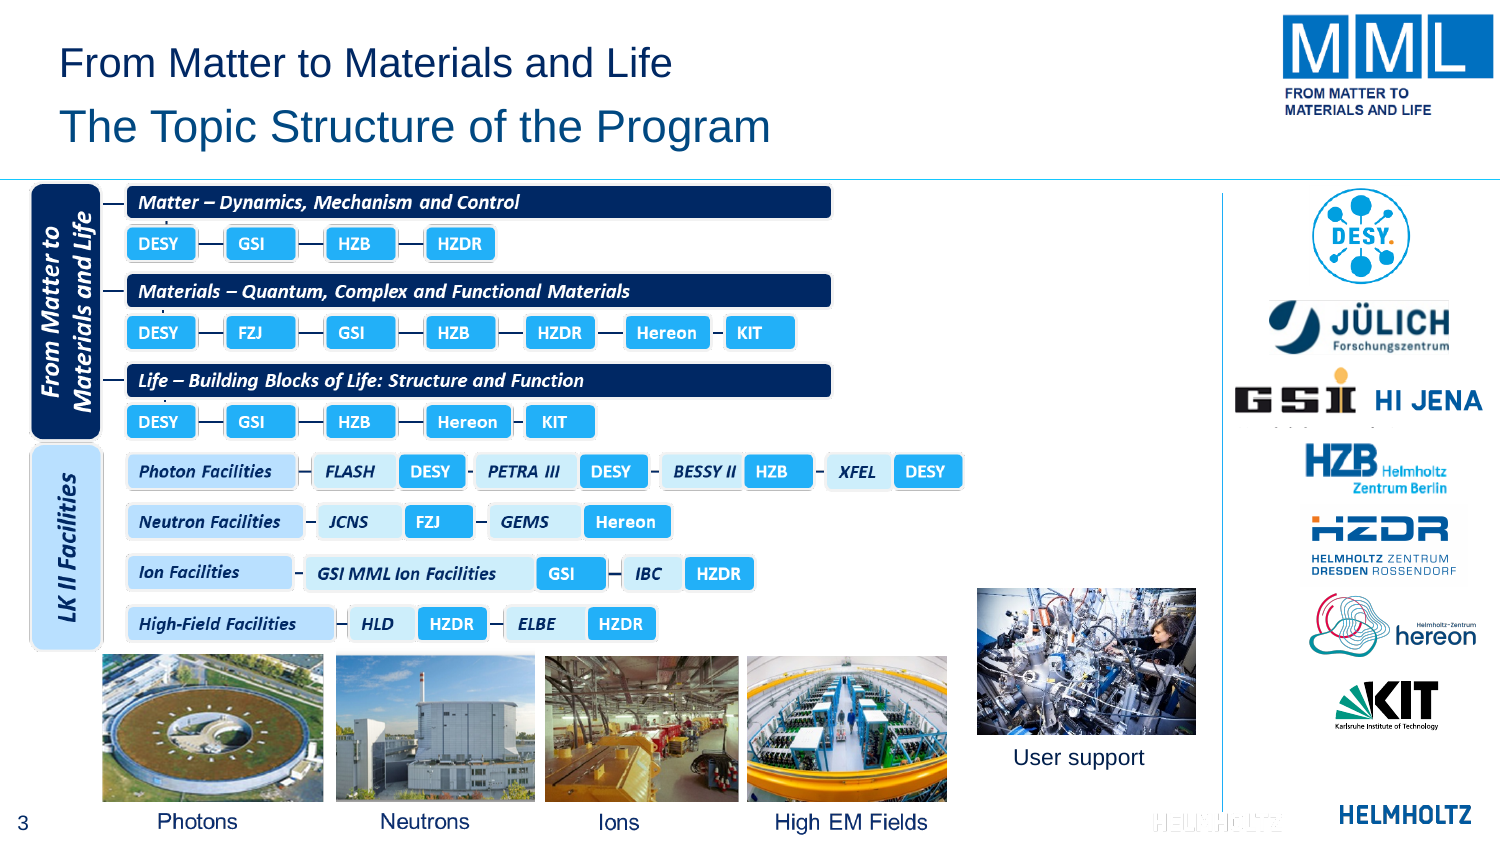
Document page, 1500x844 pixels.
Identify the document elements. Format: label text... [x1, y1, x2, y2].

picture [1340, 805, 1471, 824]
picture [1233, 362, 1500, 428]
picture [24, 181, 965, 844]
picture [1335, 681, 1442, 736]
text_box From Matter to Materials and Life [58, 36, 1266, 97]
picture [1309, 185, 1412, 287]
picture [976, 588, 1197, 736]
picture [1299, 503, 1468, 588]
title The Topic Structure of the Program [59, 97, 1500, 158]
text_box 3 [2, 802, 94, 844]
text_box User support [968, 734, 1196, 778]
picture [1129, 796, 1306, 844]
picture [1308, 592, 1476, 657]
picture [1293, 436, 1454, 502]
picture [1271, 5, 1499, 127]
picture [1268, 295, 1453, 357]
